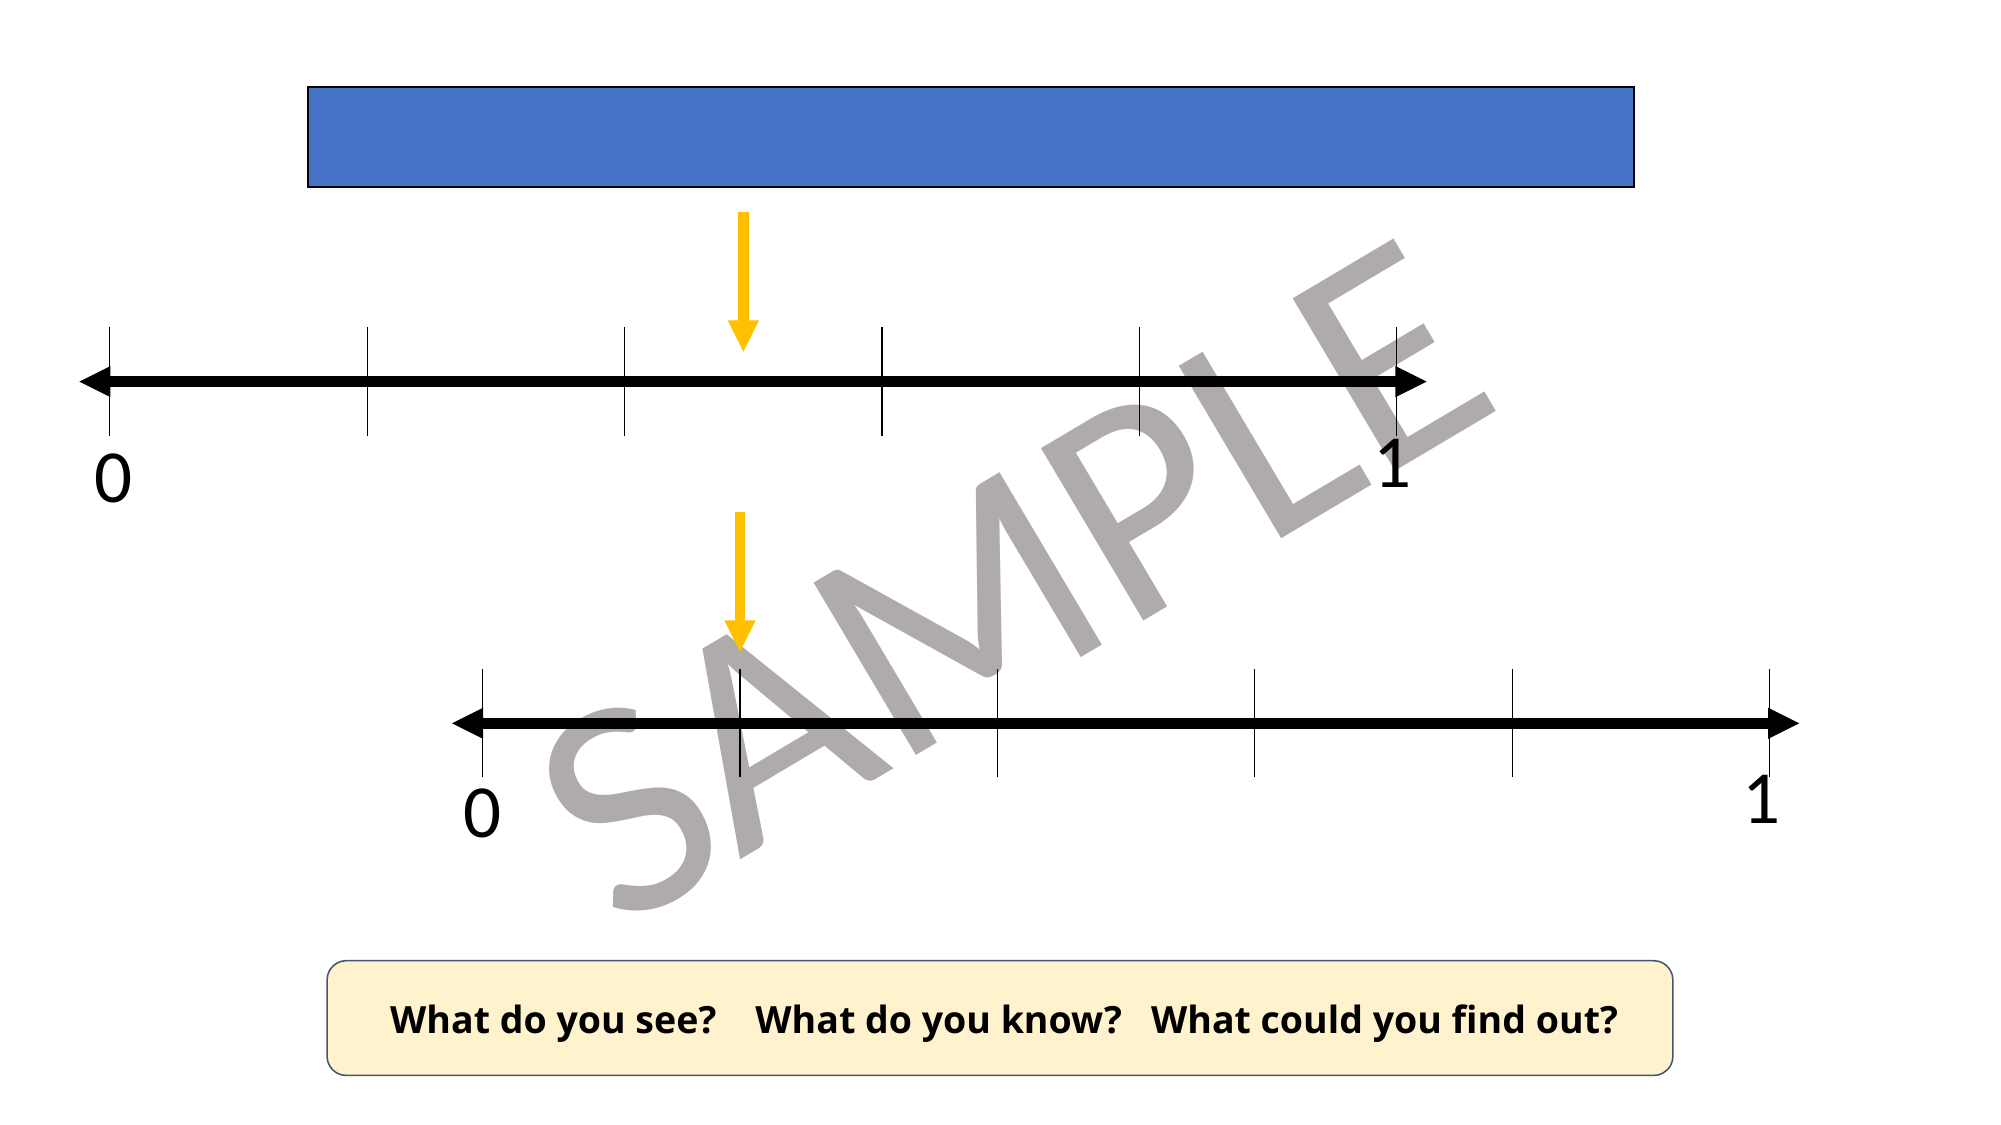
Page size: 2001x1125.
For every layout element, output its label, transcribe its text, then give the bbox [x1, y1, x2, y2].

text_box 1 [1358, 405, 1427, 511]
text_box 0 [448, 755, 517, 861]
text_box What do you see? What do you know? What could you find out? [327, 960, 1673, 1076]
text_box [307, 86, 1635, 188]
text_box 0 [79, 420, 148, 526]
text_box 1 [1727, 740, 1796, 846]
